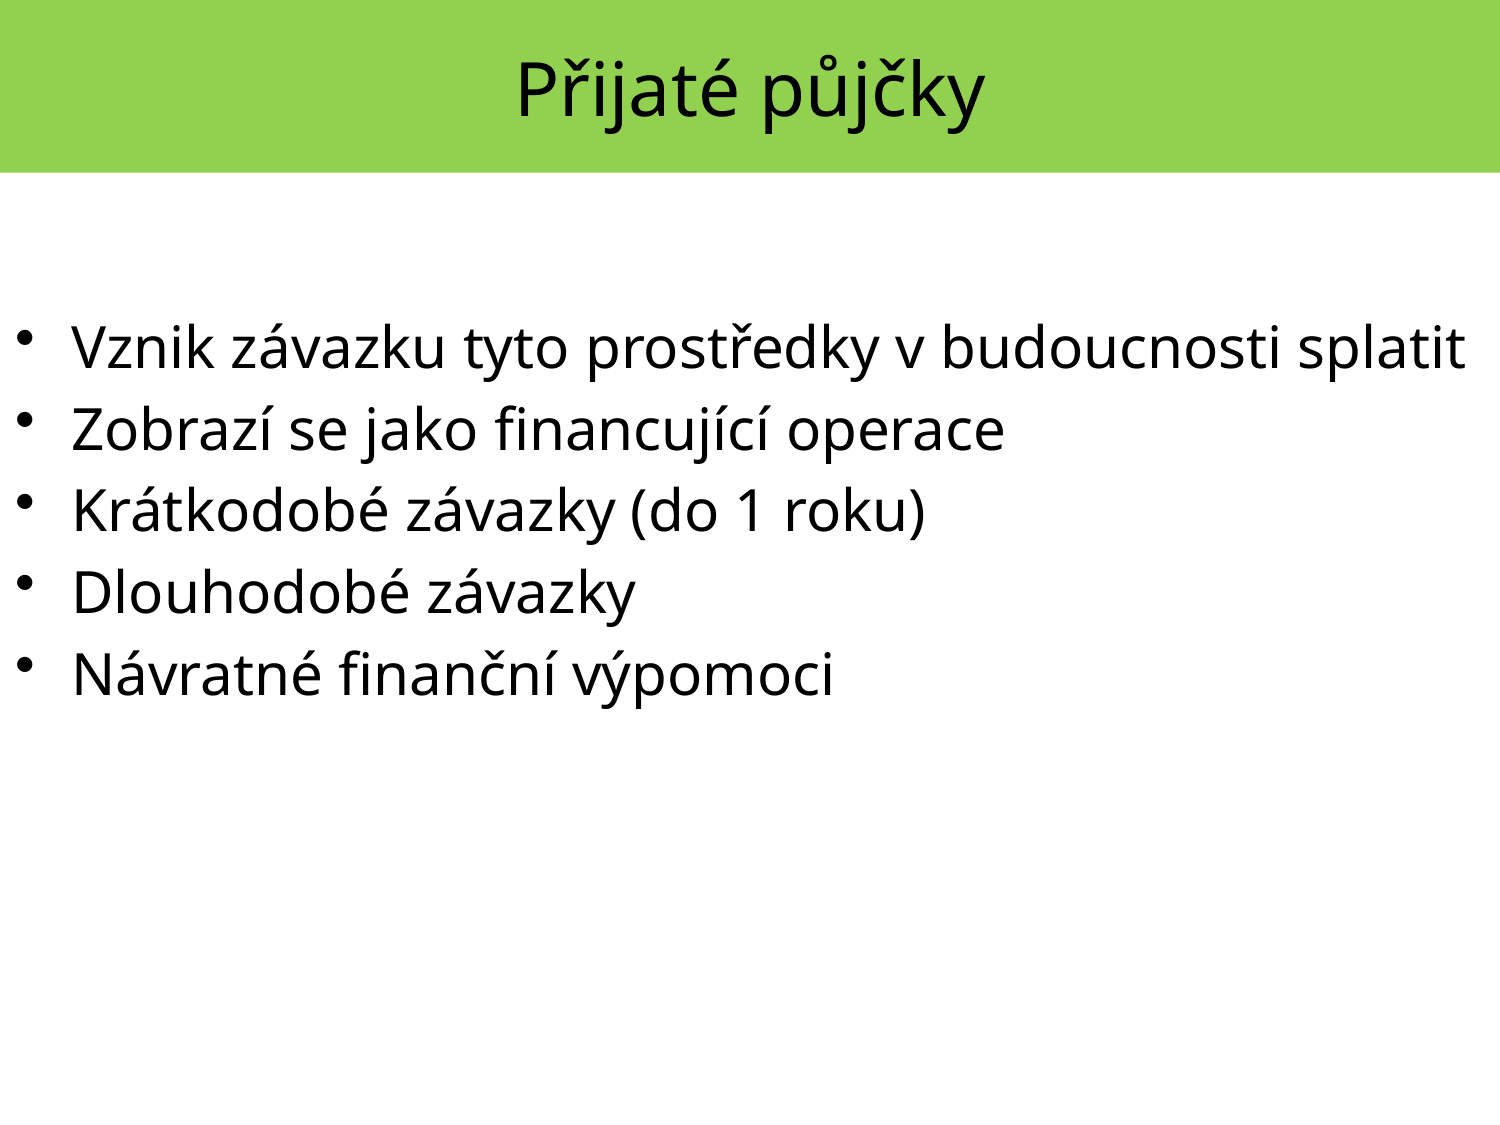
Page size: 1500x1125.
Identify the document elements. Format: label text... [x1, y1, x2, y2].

list Vznik závazku tyto prostředky v budoucnosti splatit Zobrazí se jako financující operace Krátkodobé závazky (do 1 roku) Dlouhodobé závazky Návratné finanční výpomoci [0, 302, 1500, 1071]
title Přijaté půjčky [0, 0, 1500, 173]
